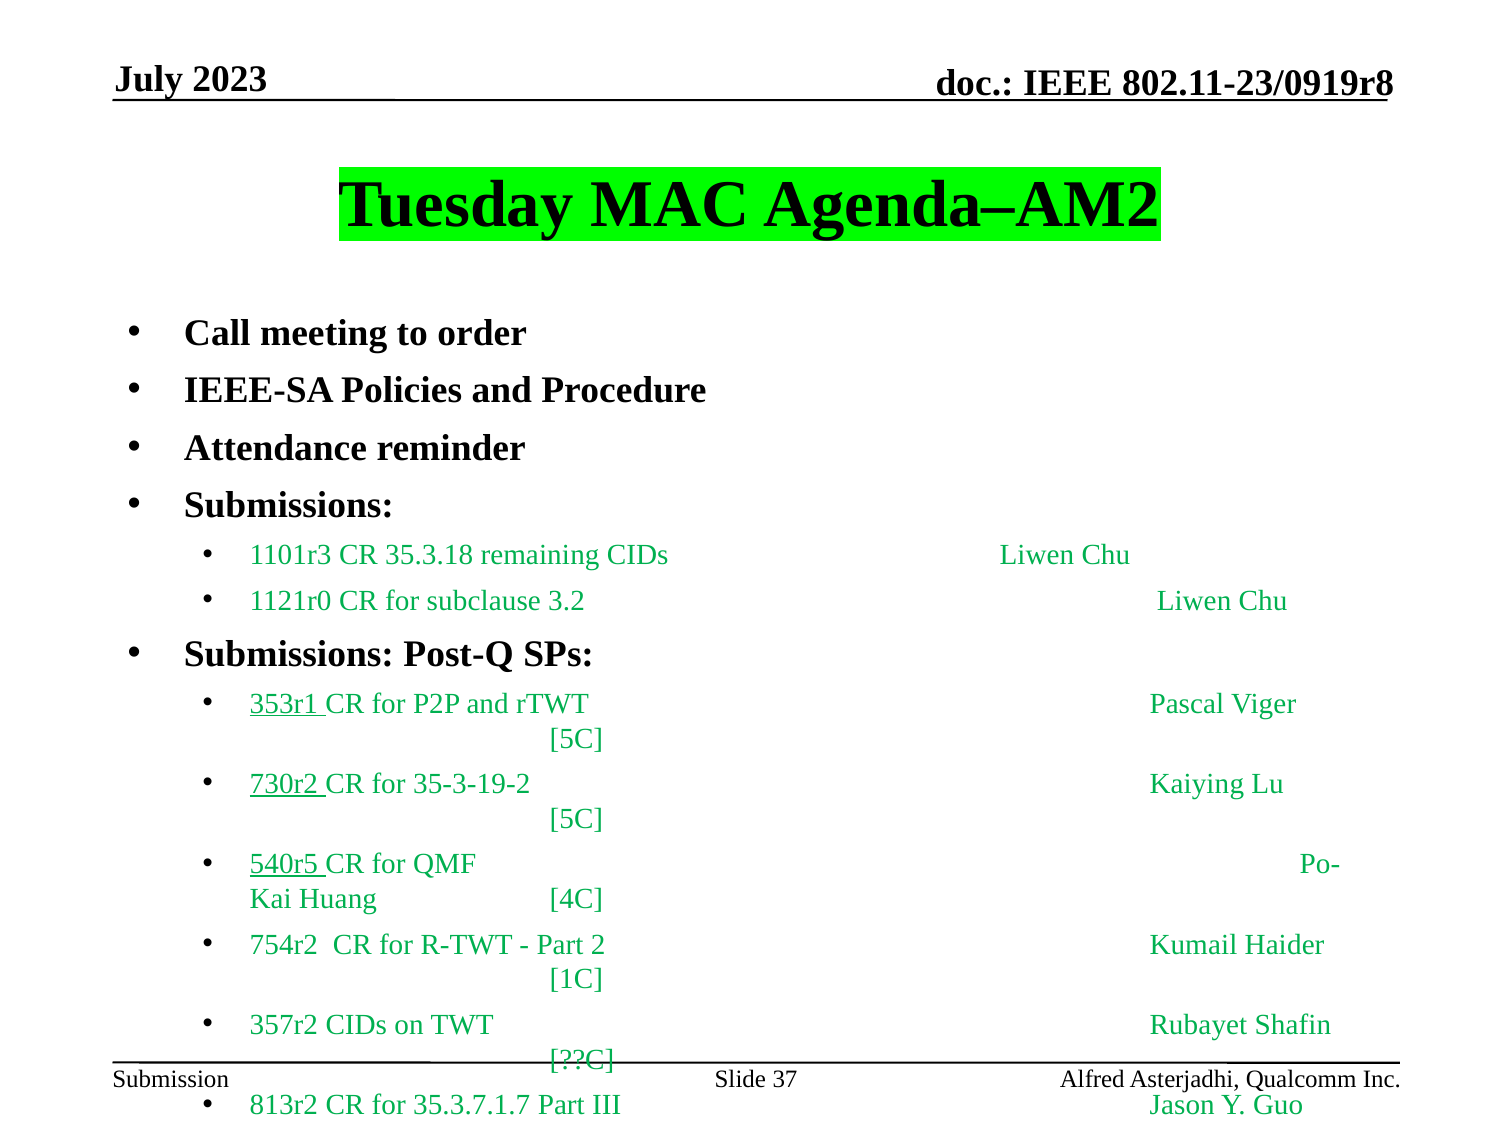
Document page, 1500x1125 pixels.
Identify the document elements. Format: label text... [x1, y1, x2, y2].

list Call meeting to order IEEE-SA Policies and Procedure Attendance reminder Submissions: 1101r3 CR 35.3.18 remaining CIDs Liwen Chu 1121r0 CR for subclause 3.2 Liwen Chu Submissions: Post-Q SPs: 353r1 CR for P2P and rTWT Pascal Viger [5C] 730r2 CR for 35-3-19-2 Kaiying Lu [5C] 540r5 CR for QMF Po-Kai Huang [4C] 754r2 CR for R-TWT - Part 2 Kumail Haider [1C] 357r2 CIDs on TWT Rubayet Shafin [??C] 813r2 CR for 35.3.7.1.7 Part III Jason Y. Guo [8C] Not run SP AoB: Recess [112, 299, 1388, 1063]
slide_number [114, 54, 423, 100]
slide_number Slide 37 [712, 1061, 800, 1123]
title Tuesday MAC Agenda–AM2 [112, 112, 1388, 288]
footer Alfred Asterjadhi, Qualcomm Inc. [878, 1061, 1402, 1093]
